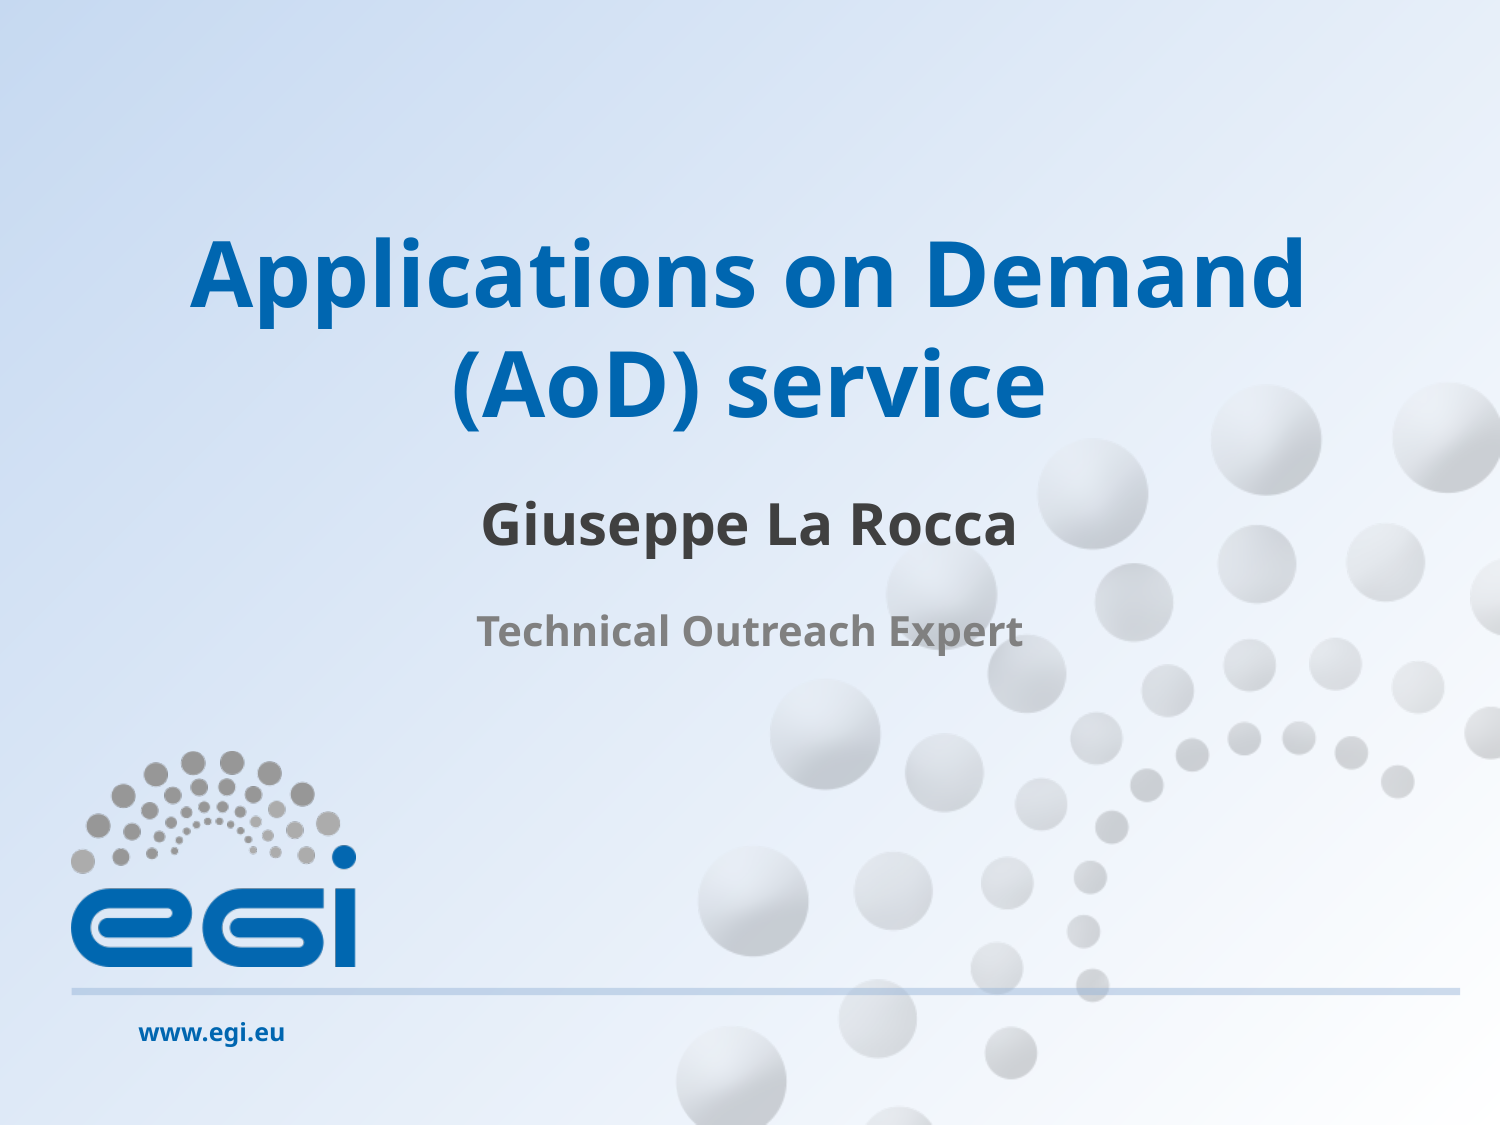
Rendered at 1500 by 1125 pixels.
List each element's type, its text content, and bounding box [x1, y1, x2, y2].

picture [0, 0, 1500, 1125]
subtitle Giuseppe La Rocca [225, 479, 1275, 563]
title Applications on Demand (AoD) service [112, 208, 1388, 445]
list Technical Outreach Expert [283, 597, 1217, 669]
